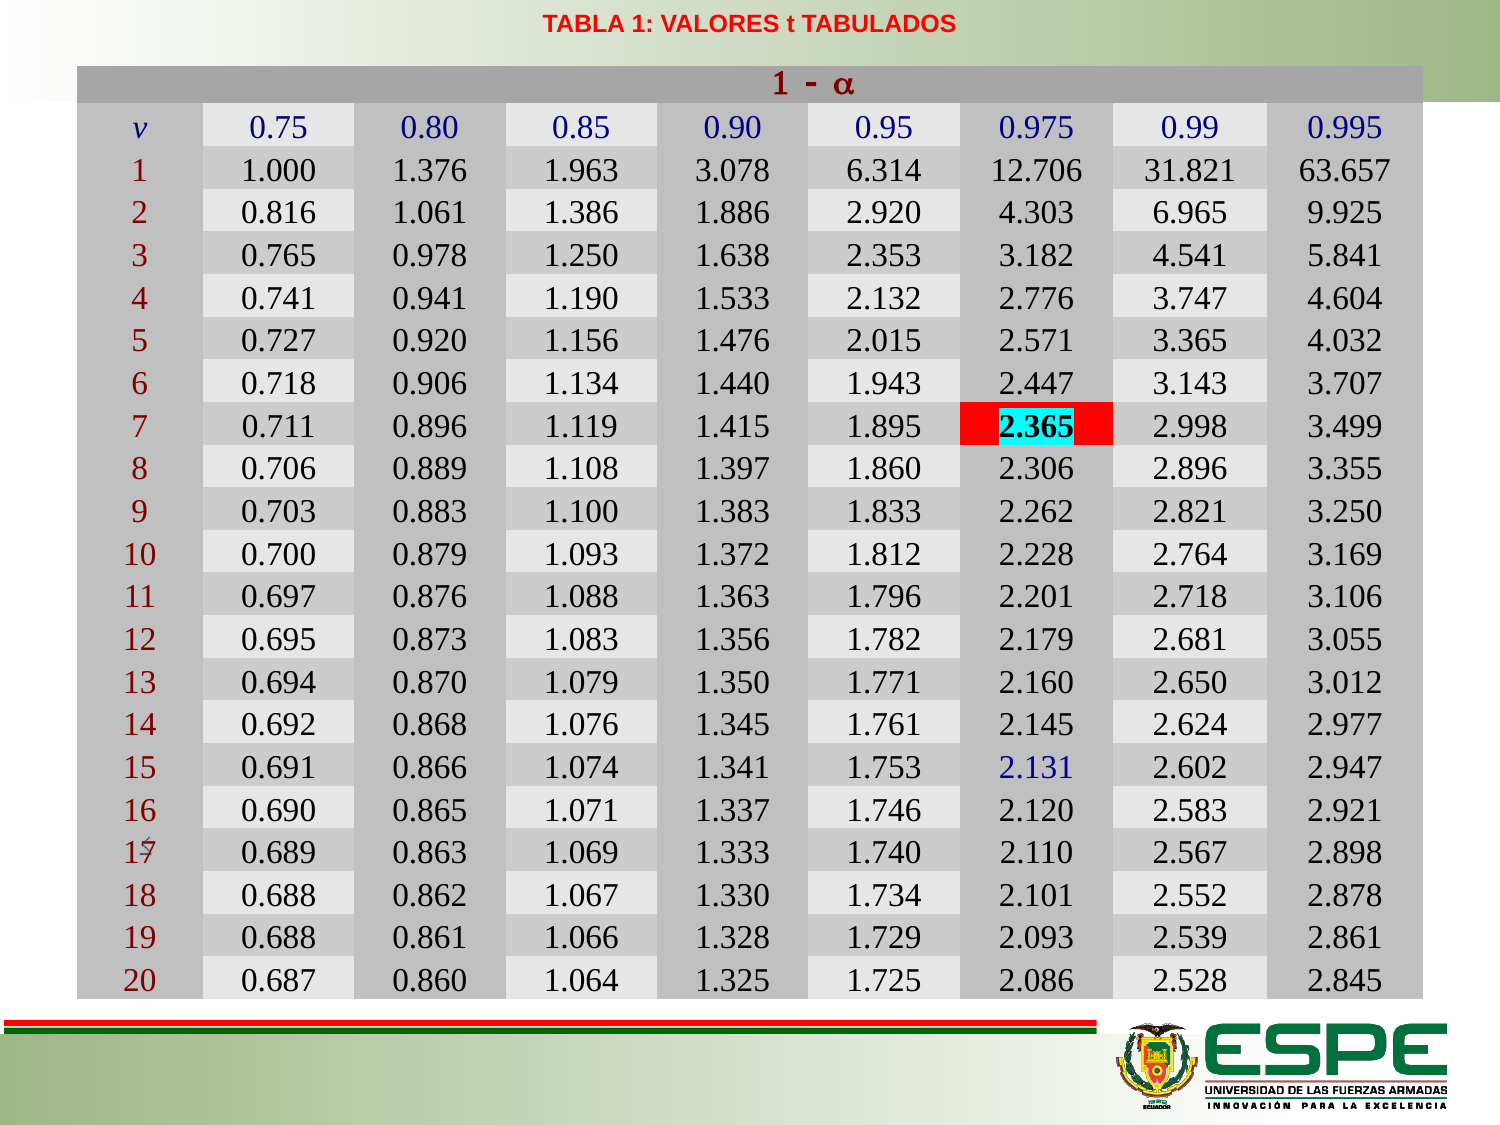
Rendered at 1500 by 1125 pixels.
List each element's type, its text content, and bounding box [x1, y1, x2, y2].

table_cell 6.965 [1113, 189, 1267, 231]
table_cell 1.860 [808, 445, 960, 487]
table_cell 1.746 [808, 786, 960, 828]
table_cell 1.330 [657, 871, 808, 914]
table_cell 0.883 [354, 487, 506, 530]
table_cell 0.90 [657, 103, 808, 146]
table_cell 1.088 [506, 572, 657, 615]
table_cell 1.333 [657, 828, 808, 871]
table_cell 2 [77, 189, 203, 231]
table_cell 1.771 [808, 658, 960, 700]
table_cell 2.306 [960, 445, 1113, 487]
table_cell 0.741 [203, 274, 354, 317]
table_cell 1.000 [203, 146, 354, 189]
table_cell 1.345 [657, 700, 808, 743]
table_cell 0.975 [960, 103, 1113, 146]
table_cell 1.350 [657, 658, 808, 700]
table_cell 9 [77, 487, 203, 530]
table_cell 1.782 [808, 615, 960, 658]
table_cell 1.119 [506, 402, 657, 445]
table_cell 0.906 [354, 359, 506, 402]
table_cell 2.920 [808, 189, 960, 231]
table_cell 3.707 [1267, 359, 1423, 402]
table_cell 0.863 [354, 828, 506, 871]
table_cell 0.688 [203, 871, 354, 914]
table_cell 1.069 [506, 828, 657, 871]
table_cell 1.533 [657, 274, 808, 317]
table_cell 0.691 [203, 743, 354, 786]
table_cell 3.169 [1267, 530, 1423, 572]
table_cell 1.067 [506, 871, 657, 914]
table_cell 0.920 [354, 317, 506, 359]
table_cell 16 [77, 786, 203, 828]
table_cell 1.740 [808, 828, 960, 871]
table_cell 3.078 [657, 146, 808, 189]
table_cell 0.80 [354, 103, 506, 146]
table_cell 4.541 [1113, 231, 1267, 274]
table_cell 63.657 [1267, 146, 1423, 189]
table_cell 5 [77, 317, 203, 359]
table_cell 1.134 [506, 359, 657, 402]
table_cell 0.879 [354, 530, 506, 572]
table_cell 1.753 [808, 743, 960, 786]
table_cell 2.201 [960, 572, 1113, 615]
table_cell 1.397 [657, 445, 808, 487]
table_cell 0.870 [354, 658, 506, 700]
table_cell 0.873 [354, 615, 506, 658]
table_cell 1.415 [657, 402, 808, 445]
table_cell 0.692 [203, 700, 354, 743]
table_cell 2.921 [1267, 786, 1423, 828]
table_cell 1.100 [506, 487, 657, 530]
table_cell 4.032 [1267, 317, 1423, 359]
table_cell 1.064 [506, 956, 657, 999]
table_cell 1.725 [808, 956, 960, 999]
table_cell 2.998 [1113, 402, 1267, 445]
table_header [77, 66, 203, 103]
table_cell 3 [77, 231, 203, 274]
table_cell 15 [77, 743, 203, 786]
table_cell 3.365 [1113, 317, 1267, 359]
table_cell 1.372 [657, 530, 808, 572]
table_cell 2.896 [1113, 445, 1267, 487]
picture [135, 833, 157, 860]
table_cell 3.055 [1267, 615, 1423, 658]
table_cell 0.99 [1113, 103, 1267, 146]
table_cell 12.706 [960, 146, 1113, 189]
table_cell 2.567 [1113, 828, 1267, 871]
table_cell 1.895 [808, 402, 960, 445]
table_cell 12 [77, 615, 203, 658]
text_box TABLA 1: VALORES t TABULADOS [112, 0, 1347, 46]
table_cell 2.145 [960, 700, 1113, 743]
table_cell 2.947 [1267, 743, 1423, 786]
table_cell 1.638 [657, 231, 808, 274]
table_cell 2.718 [1113, 572, 1267, 615]
table_cell 0.995 [1267, 103, 1423, 146]
table_cell 11 [77, 572, 203, 615]
table_cell 13 [77, 658, 203, 700]
table_cell 0.697 [203, 572, 354, 615]
table_cell 2.179 [960, 615, 1113, 658]
table_cell 2.353 [808, 231, 960, 274]
table_cell 3.182 [960, 231, 1113, 274]
table_cell 0.95 [808, 103, 960, 146]
table_cell 0.727 [203, 317, 354, 359]
table_cell 3.012 [1267, 658, 1423, 700]
table_cell 0.689 [203, 828, 354, 871]
table_cell 2.571 [960, 317, 1113, 359]
table_cell 3.747 [1113, 274, 1267, 317]
table_cell 1.761 [808, 700, 960, 743]
picture [1116, 1023, 1447, 1109]
table_cell 2.821 [1113, 487, 1267, 530]
table_cell 9.925 [1267, 189, 1423, 231]
table_cell 1.250 [506, 231, 657, 274]
table_cell 0.688 [203, 914, 354, 956]
table_cell 1.093 [506, 530, 657, 572]
table_cell 2.262 [960, 487, 1113, 530]
table_cell 1.066 [506, 914, 657, 956]
table_cell 1.363 [657, 572, 808, 615]
table_cell 1.074 [506, 743, 657, 786]
table_cell 1.734 [808, 871, 960, 914]
table_cell 6.314 [808, 146, 960, 189]
table_cell 2.878 [1267, 871, 1423, 914]
table_cell 2.160 [960, 658, 1113, 700]
table_cell 1.328 [657, 914, 808, 956]
table_cell 19 [77, 914, 203, 956]
table_cell 2.776 [960, 274, 1113, 317]
table_cell 2.086 [960, 956, 1113, 999]
table_cell 2.101 [960, 871, 1113, 914]
table_cell 0.718 [203, 359, 354, 402]
table_cell 7 [77, 402, 203, 445]
table_cell 1.156 [506, 317, 657, 359]
table_cell 3.250 [1267, 487, 1423, 530]
table_cell 2.602 [1113, 743, 1267, 786]
table_cell 0.978 [354, 231, 506, 274]
table_cell 31.821 [1113, 146, 1267, 189]
table_cell 0.816 [203, 189, 354, 231]
table_cell 0.695 [203, 615, 354, 658]
table_cell 0.703 [203, 487, 354, 530]
table_cell 14 [77, 700, 203, 743]
table_cell 0.941 [354, 274, 506, 317]
table_cell 1.325 [657, 956, 808, 999]
table_cell 1.943 [808, 359, 960, 402]
table_cell 2.093 [960, 914, 1113, 956]
table_cell 0.866 [354, 743, 506, 786]
table_cell 0.765 [203, 231, 354, 274]
table_cell 3.106 [1267, 572, 1423, 615]
table_cell 2.131 [960, 743, 1113, 786]
table_cell 2.528 [1113, 956, 1267, 999]
table_cell 2.539 [1113, 914, 1267, 956]
table_cell 1.337 [657, 786, 808, 828]
table_cell 0.861 [354, 914, 506, 956]
table_cell 4.604 [1267, 274, 1423, 317]
table_cell 1.833 [808, 487, 960, 530]
table_cell 1.356 [657, 615, 808, 658]
table_cell 2.624 [1113, 700, 1267, 743]
table_cell 1.061 [354, 189, 506, 231]
table_cell 0.862 [354, 871, 506, 914]
table_cell 2.650 [1113, 658, 1267, 700]
table_cell 2.552 [1113, 871, 1267, 914]
table_cell 10 [77, 530, 203, 572]
table_cell 3.355 [1267, 445, 1423, 487]
table_cell 3.143 [1113, 359, 1267, 402]
table_cell 2.447 [960, 359, 1113, 402]
table_cell 1.886 [657, 189, 808, 231]
table_cell 2.015 [808, 317, 960, 359]
table_cell 1.190 [506, 274, 657, 317]
table_cell 0.860 [354, 956, 506, 999]
table_cell 1.812 [808, 530, 960, 572]
table_cell 2.120 [960, 786, 1113, 828]
table_cell 8 [77, 445, 203, 487]
table_cell 1.729 [808, 914, 960, 956]
table_cell 0.865 [354, 786, 506, 828]
table_cell 2.977 [1267, 700, 1423, 743]
table_cell 1.108 [506, 445, 657, 487]
table_cell 1.383 [657, 487, 808, 530]
table_cell 2.861 [1267, 914, 1423, 956]
table_cell 1.071 [506, 786, 657, 828]
table_cell 20 [77, 956, 203, 999]
table_cell 1.476 [657, 317, 808, 359]
table_cell 0.706 [203, 445, 354, 487]
table_cell 0.868 [354, 700, 506, 743]
table_cell 1.341 [657, 743, 808, 786]
table_cell 1.083 [506, 615, 657, 658]
table_cell 17 [77, 828, 203, 871]
table_cell 0.687 [203, 956, 354, 999]
table_cell 1.076 [506, 700, 657, 743]
table_cell 2.898 [1267, 828, 1423, 871]
table_cell 0.700 [203, 530, 354, 572]
table_cell 1 [77, 146, 203, 189]
table_cell 0.889 [354, 445, 506, 487]
table_cell 3.499 [1267, 402, 1423, 445]
table_header 1 - a [203, 66, 1423, 103]
table_cell 0.876 [354, 572, 506, 615]
table_cell 2.845 [1267, 956, 1423, 999]
table_cell v [77, 103, 203, 146]
table_cell 6 [77, 359, 203, 402]
table_cell 2.132 [808, 274, 960, 317]
table_cell 2.110 [960, 828, 1113, 871]
table_cell 2.365 [960, 402, 1113, 445]
table_cell 0.694 [203, 658, 354, 700]
table_cell 0.75 [203, 103, 354, 146]
table_cell 2.228 [960, 530, 1113, 572]
table_cell 1.796 [808, 572, 960, 615]
table_cell 4 [77, 274, 203, 317]
table_cell 0.896 [354, 402, 506, 445]
table_cell 1.440 [657, 359, 808, 402]
table_cell 0.711 [203, 402, 354, 445]
table_cell 1.376 [354, 146, 506, 189]
table_cell 1.079 [506, 658, 657, 700]
table_cell 0.690 [203, 786, 354, 828]
table_cell 2.764 [1113, 530, 1267, 572]
table_cell 2.681 [1113, 615, 1267, 658]
table_cell 1.386 [506, 189, 657, 231]
table_cell 5.841 [1267, 231, 1423, 274]
table_cell 18 [77, 871, 203, 914]
table_cell 0.85 [506, 103, 657, 146]
table_cell 1.963 [506, 146, 657, 189]
table_cell 2.583 [1113, 786, 1267, 828]
table_cell 4.303 [960, 189, 1113, 231]
